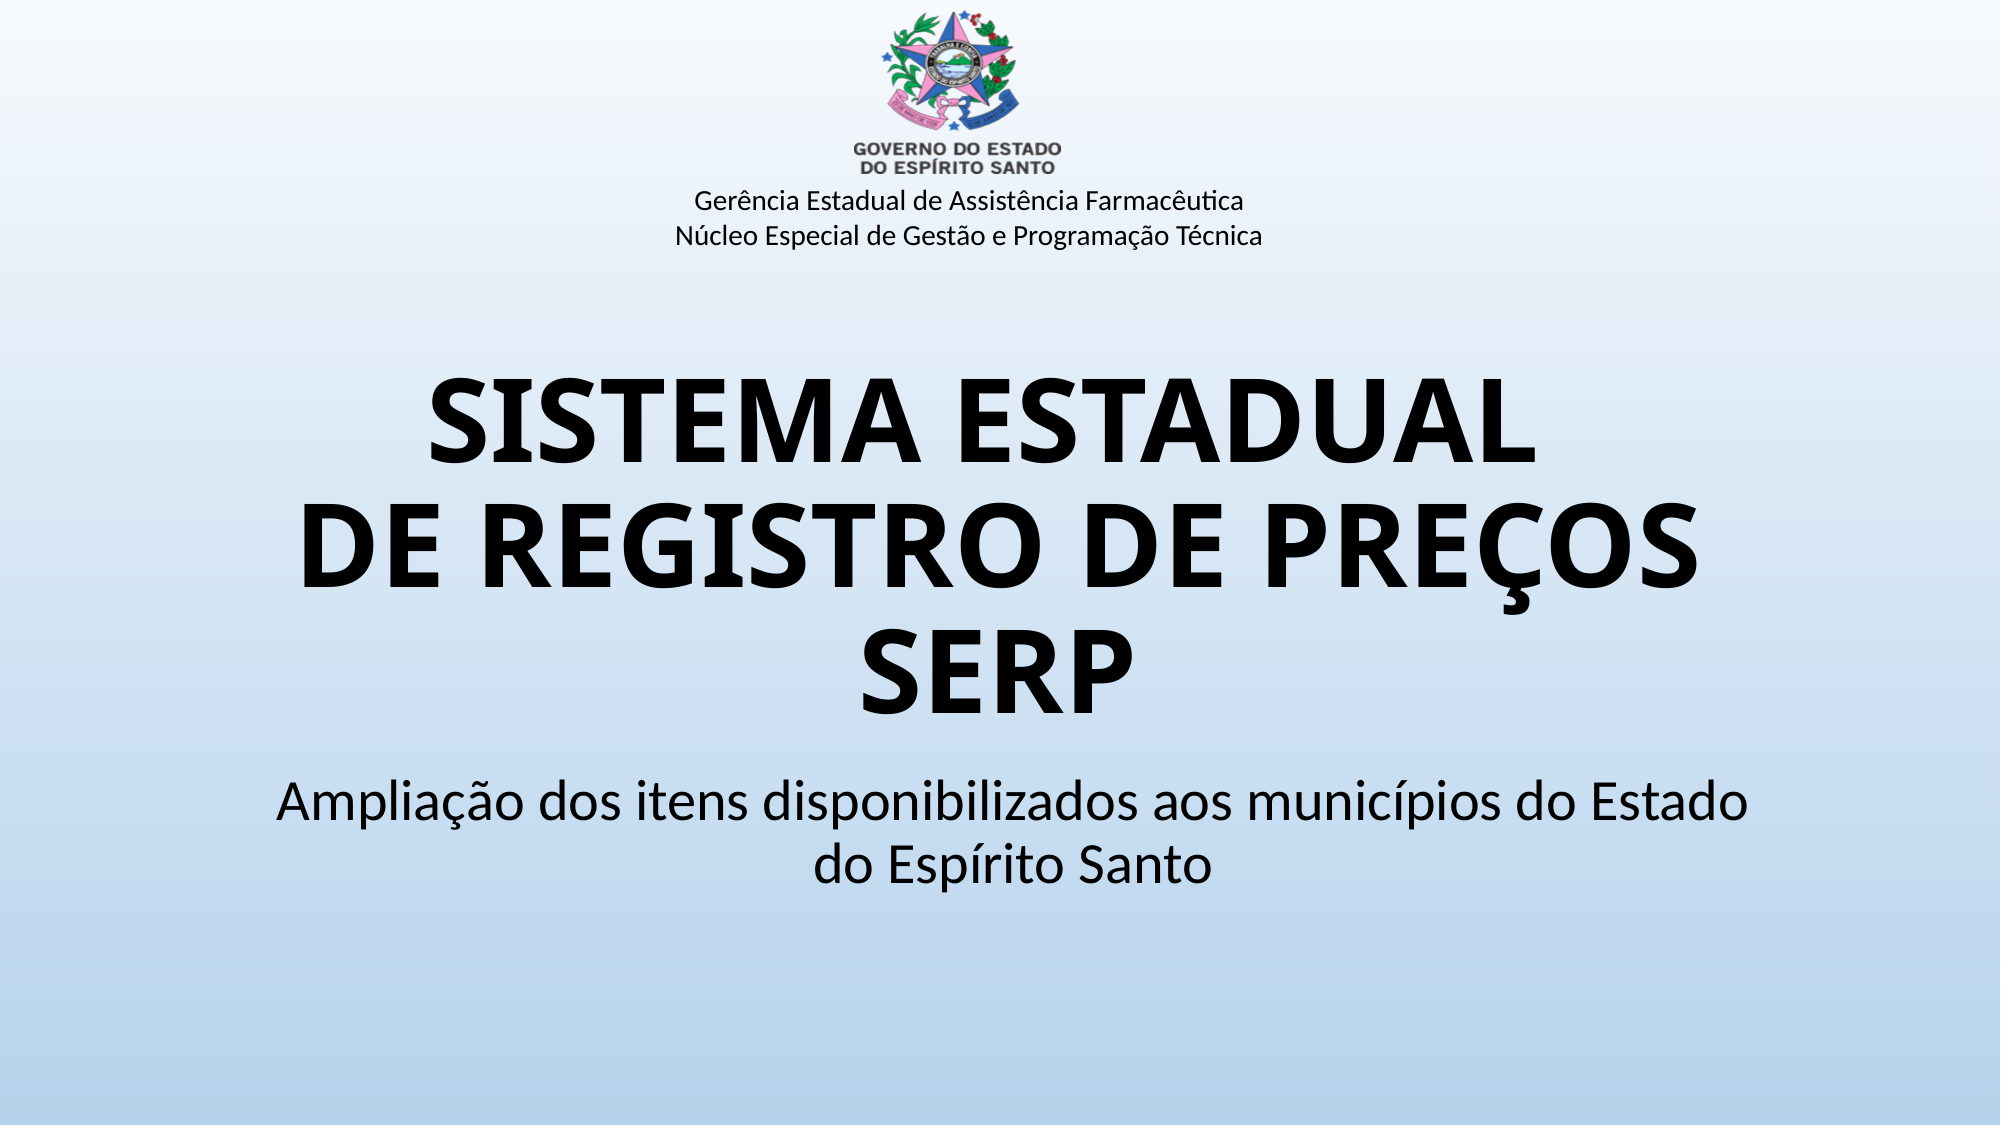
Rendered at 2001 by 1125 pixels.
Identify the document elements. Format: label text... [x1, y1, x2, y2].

picture [854, 10, 1061, 174]
subtitle Ampliação dos itens disponibilizados aos municípios do Estado do Espírito Santo [255, 763, 1772, 1040]
title SISTEMA ESTADUAL DE REGISTRO DE PREÇOS SERP [0, 354, 2000, 746]
text_box Gerência Estadual de Assistência Farmacêutica Núcleo Especial de Gestão e Programação Técnica [660, 173, 1279, 259]
